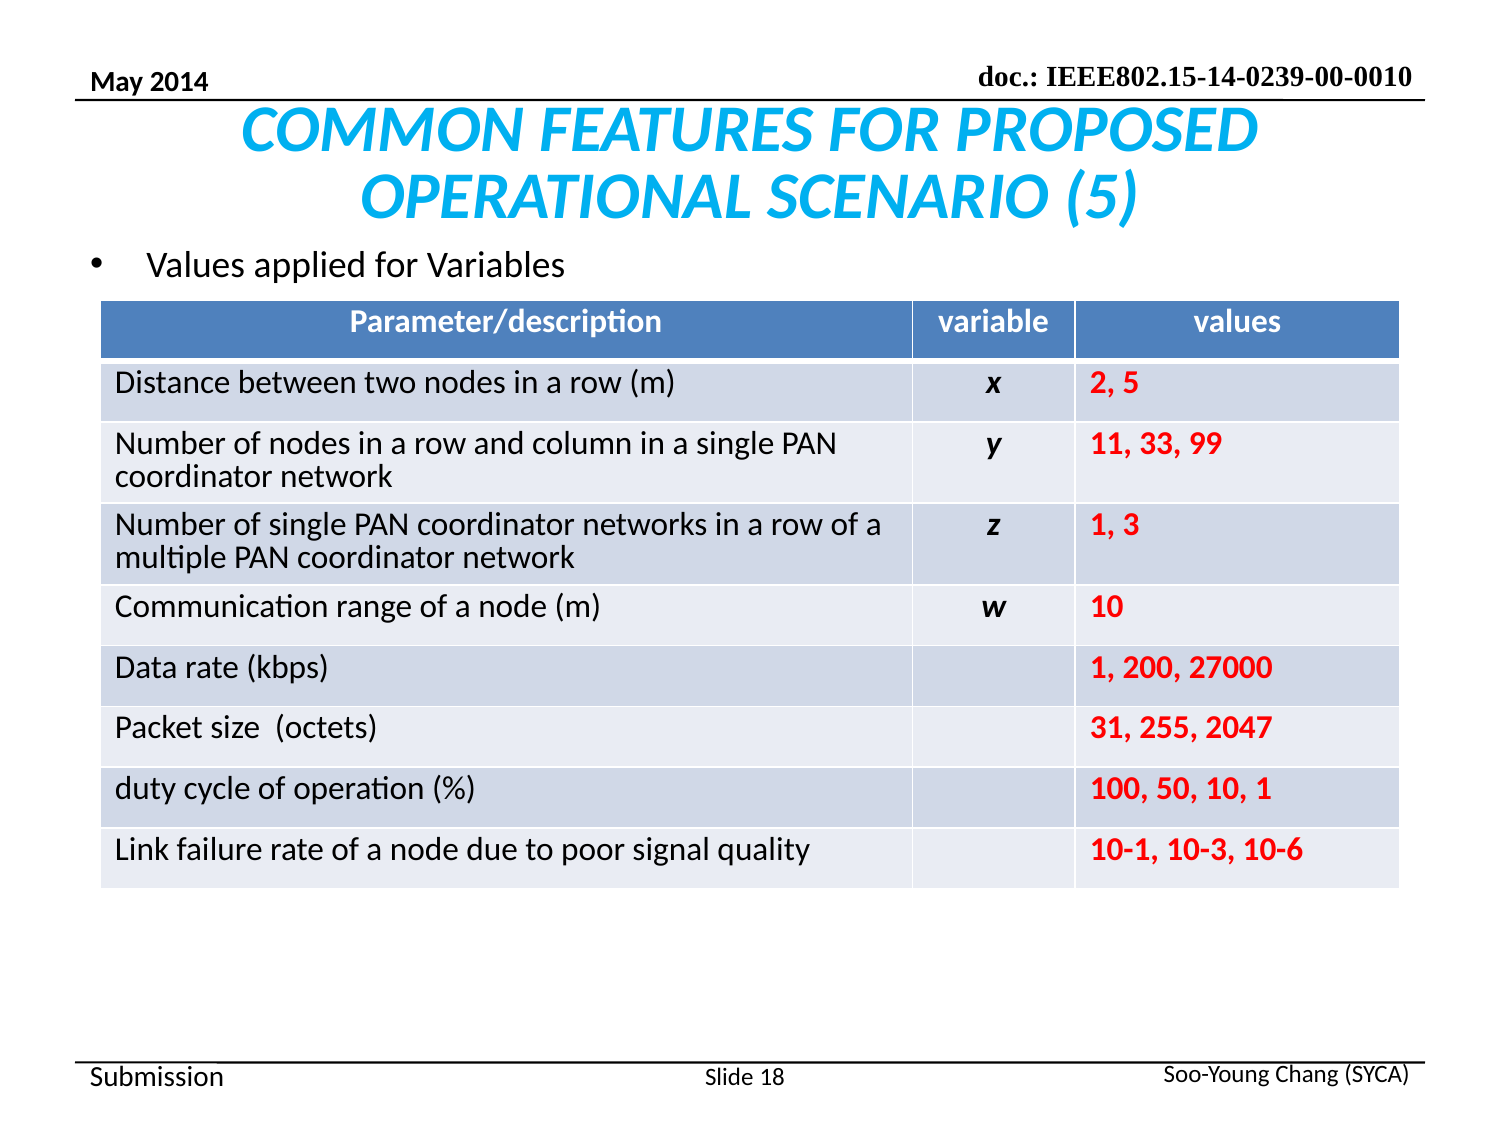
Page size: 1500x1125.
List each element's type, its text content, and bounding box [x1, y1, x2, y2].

table_cell Packet size (octets) [101, 707, 912, 766]
table_cell [913, 646, 1074, 706]
table_cell Data rate (kbps) [101, 646, 912, 706]
table_header variable [913, 301, 1074, 358]
table_cell 1, 200, 27000 [1076, 646, 1399, 706]
table_cell y [913, 423, 1074, 502]
table_cell Number of nodes in a row and column in a single PAN coordinator network [101, 423, 912, 502]
table_cell 100, 50, 10, 1 [1076, 768, 1399, 827]
table_cell w [913, 586, 1074, 645]
table_cell duty cycle of operation (%) [101, 768, 912, 827]
table_cell [913, 707, 1074, 766]
table_cell 10 [1076, 586, 1399, 645]
table_cell 10-1, 10-3, 10-6 [1076, 829, 1399, 888]
table_cell z [913, 504, 1074, 584]
table_cell 31, 255, 2047 [1076, 707, 1399, 766]
table_cell [913, 768, 1074, 827]
table_cell Distance between two nodes in a row (m) [101, 364, 912, 421]
table_cell Link failure rate of a node due to poor signal quality [101, 829, 912, 888]
list Values applied for Variables [75, 232, 1425, 975]
table_cell Number of single PAN coordinator networks in a row of a multiple PAN coordinator network [101, 504, 912, 584]
table_cell 2, 5 [1076, 364, 1399, 421]
table_header values [1076, 301, 1399, 358]
title COMMON FEATURES FOR PROPOSED OPERATIONAL SCENARIO (5) [75, 92, 1425, 232]
table_cell [913, 829, 1074, 888]
table_cell 1, 3 [1076, 504, 1399, 584]
table_cell x [913, 364, 1074, 421]
table_cell Communication range of a node (m) [101, 586, 912, 645]
table_cell 11, 33, 99 [1076, 423, 1399, 502]
table_header Parameter/description [101, 301, 912, 358]
